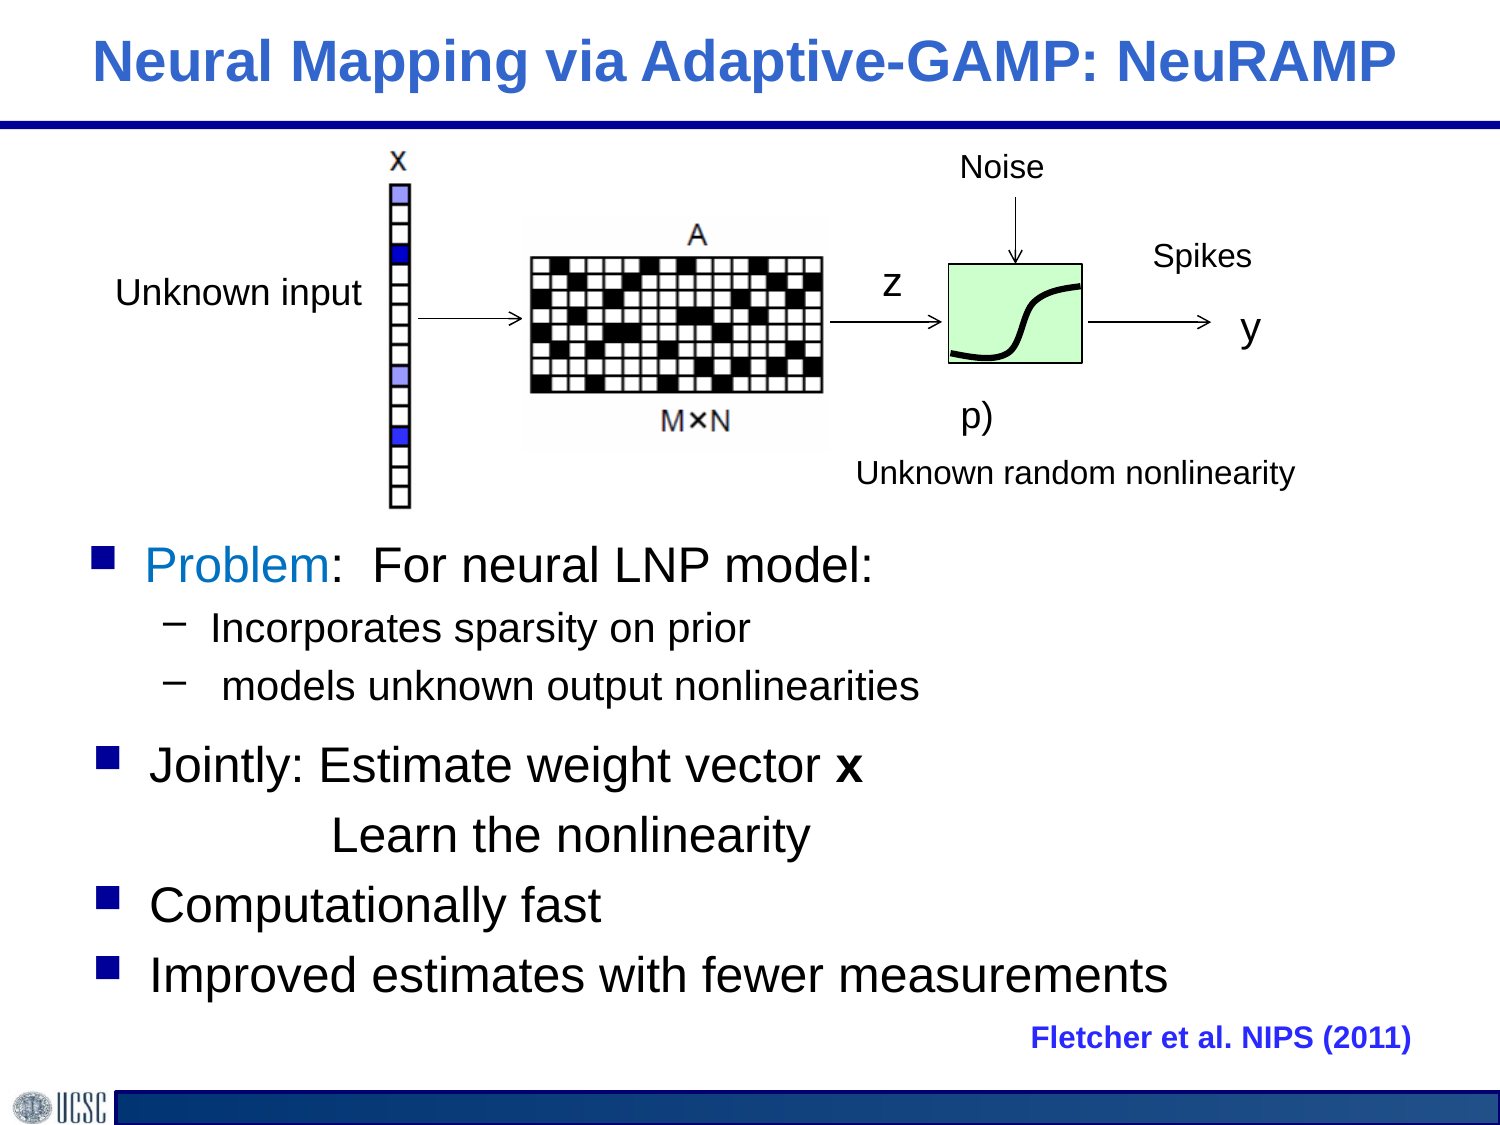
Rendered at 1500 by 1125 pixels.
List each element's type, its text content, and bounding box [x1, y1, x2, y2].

picture [8, 1090, 77, 1124]
text_box Fletcher et al. NIPS (2011) [1015, 1009, 1428, 1062]
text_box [829, 137, 1413, 490]
picture [521, 217, 829, 453]
title Neural Mapping via Adaptive-GAMP: NeuRAMP [77, 5, 1429, 111]
list Jointly: Estimate weight vector x Learn the nonlinearity Computationally fast Improved estimates with fewer measurements [77, 724, 1500, 1125]
picture [385, 137, 417, 514]
